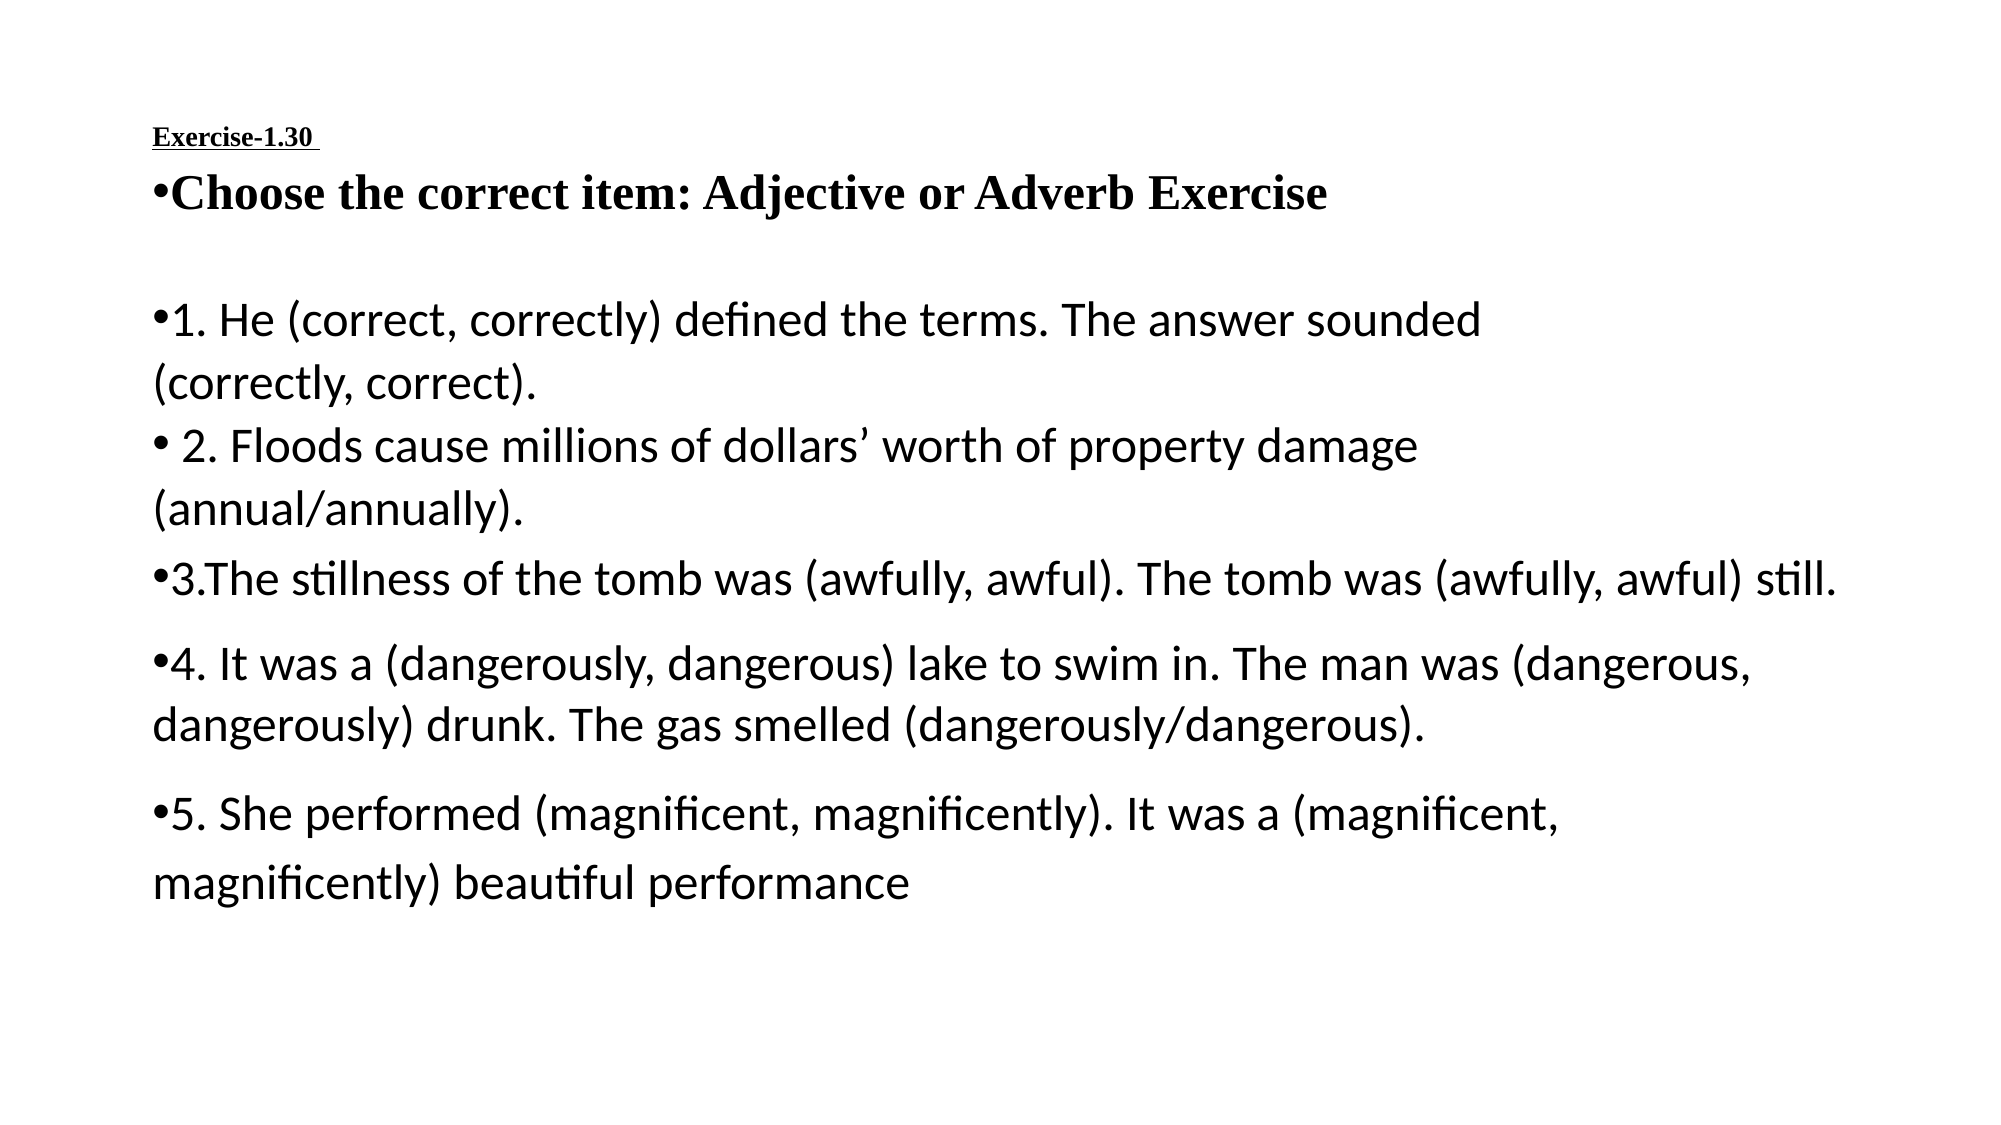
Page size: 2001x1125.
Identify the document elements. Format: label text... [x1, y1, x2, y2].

title Exercise-1.30 [137, 59, 1863, 159]
list Choose the correct item: Adjective or Adverb Exercise 1. He (correct, correctly) defined the terms. The answer sounded (correctly, correct). 2. Floods cause millions of dollars’ worth of property damage (annual/annually). 3.The stillness of the tomb was (awfully, awful). The tomb was (awfully, awful) still. 4. It was a (dangerously, dangerous) lake to swim in. The man was (dangerous, dangerously) drunk. The gas smelled (dangerously/dangerous). 5. She performed (magnificent, magnificently). It was a (magnificent, magnificently) beautiful performance [137, 159, 1863, 1014]
